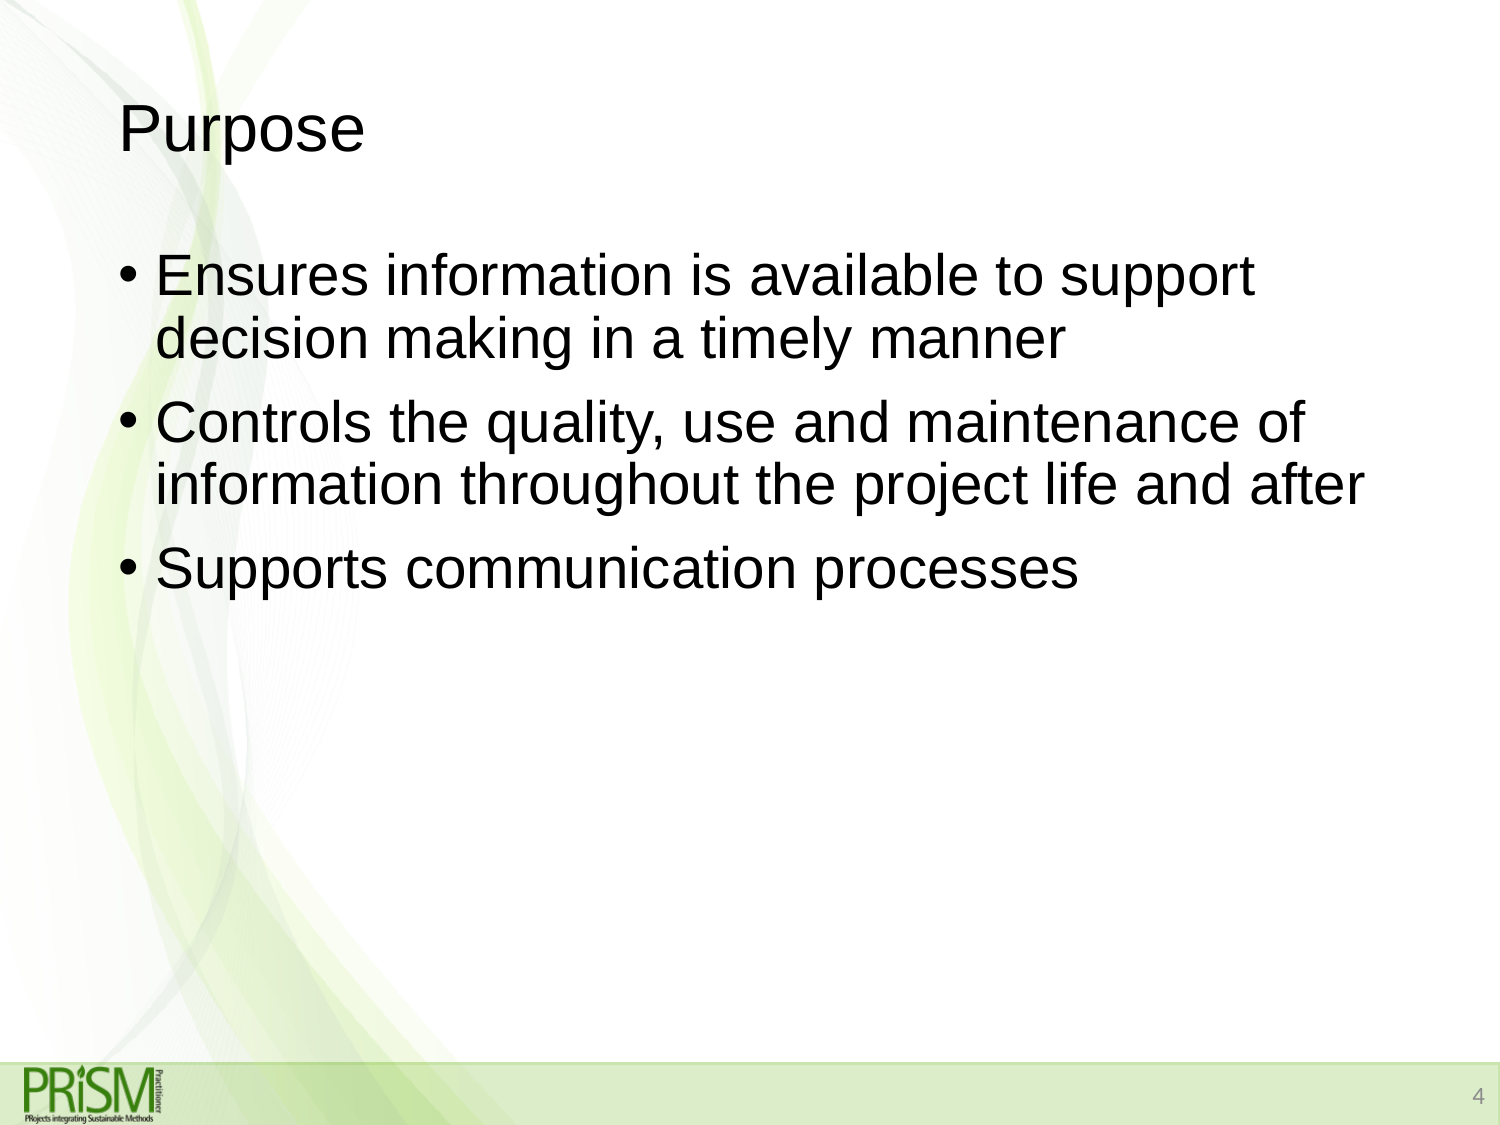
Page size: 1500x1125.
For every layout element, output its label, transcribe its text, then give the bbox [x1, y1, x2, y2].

list Ensures information is available to support decision making in a timely manner Controls the quality, use and maintenance of information throughout the project life and after Supports communication processes [103, 237, 1397, 663]
slide_number 4 [1362, 1065, 1500, 1125]
title Purpose [103, 59, 1004, 200]
picture [24, 1064, 167, 1124]
